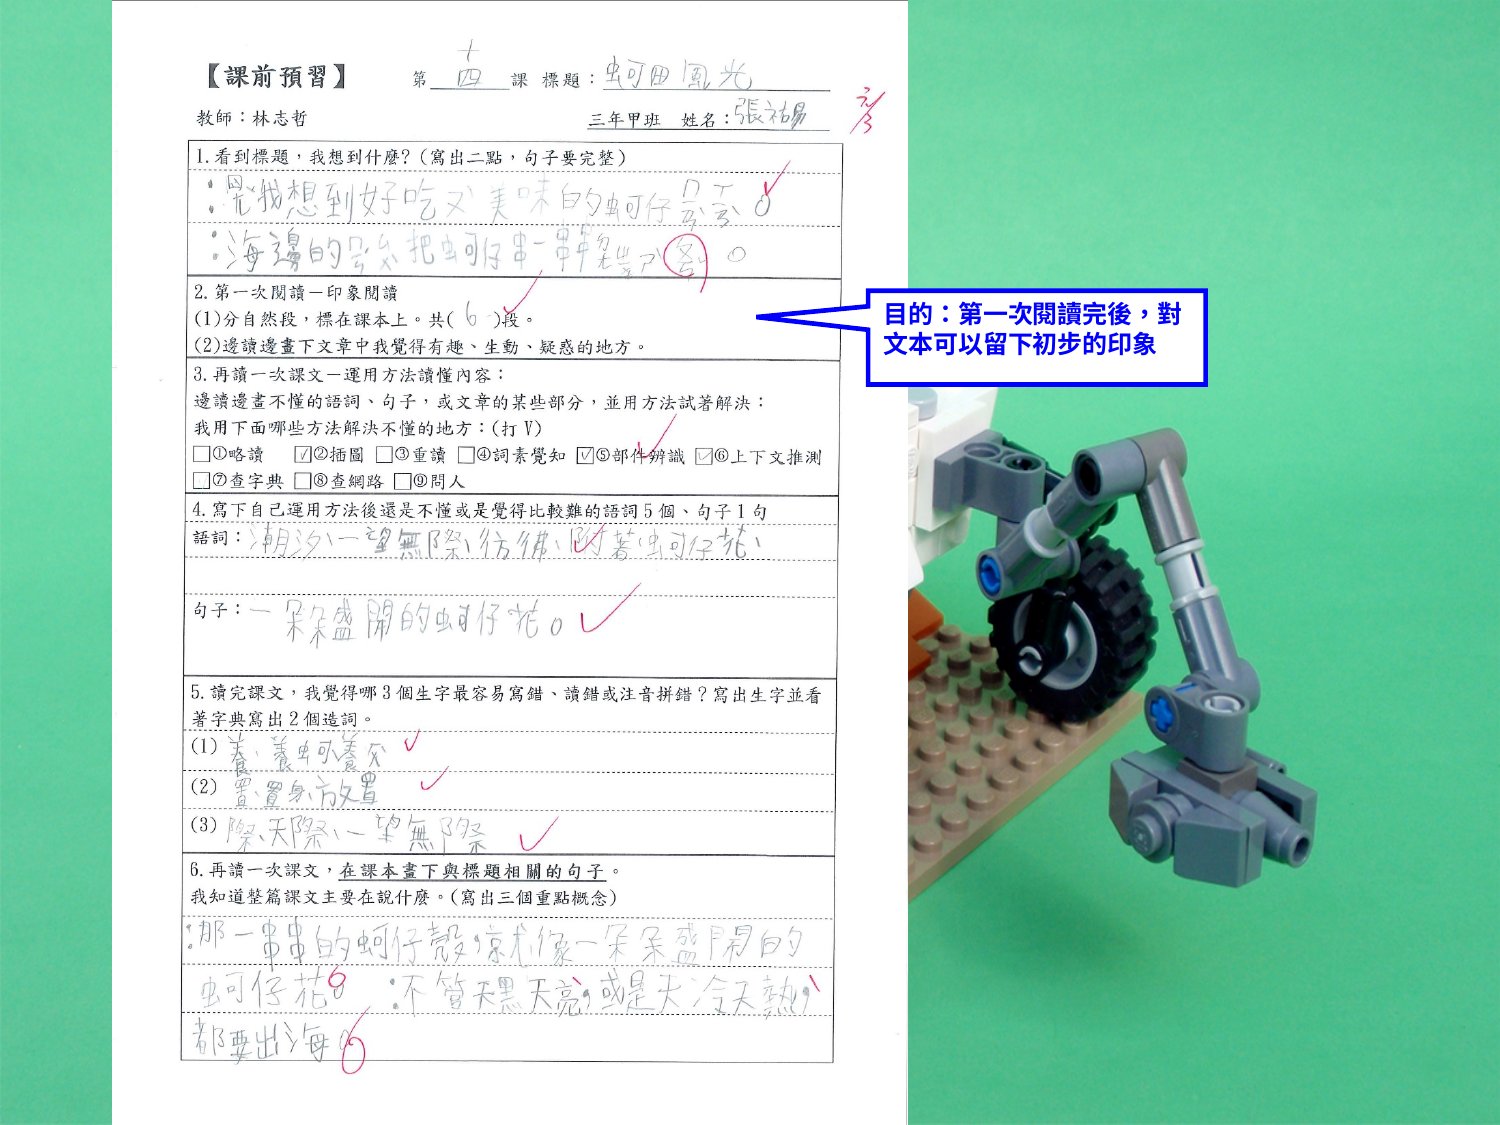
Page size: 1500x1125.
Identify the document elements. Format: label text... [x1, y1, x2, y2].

picture [0, 0, 1500, 1125]
text_box 目的：第一次閱讀完後，對文本可以留下初步的印象 [913, 290, 1206, 385]
